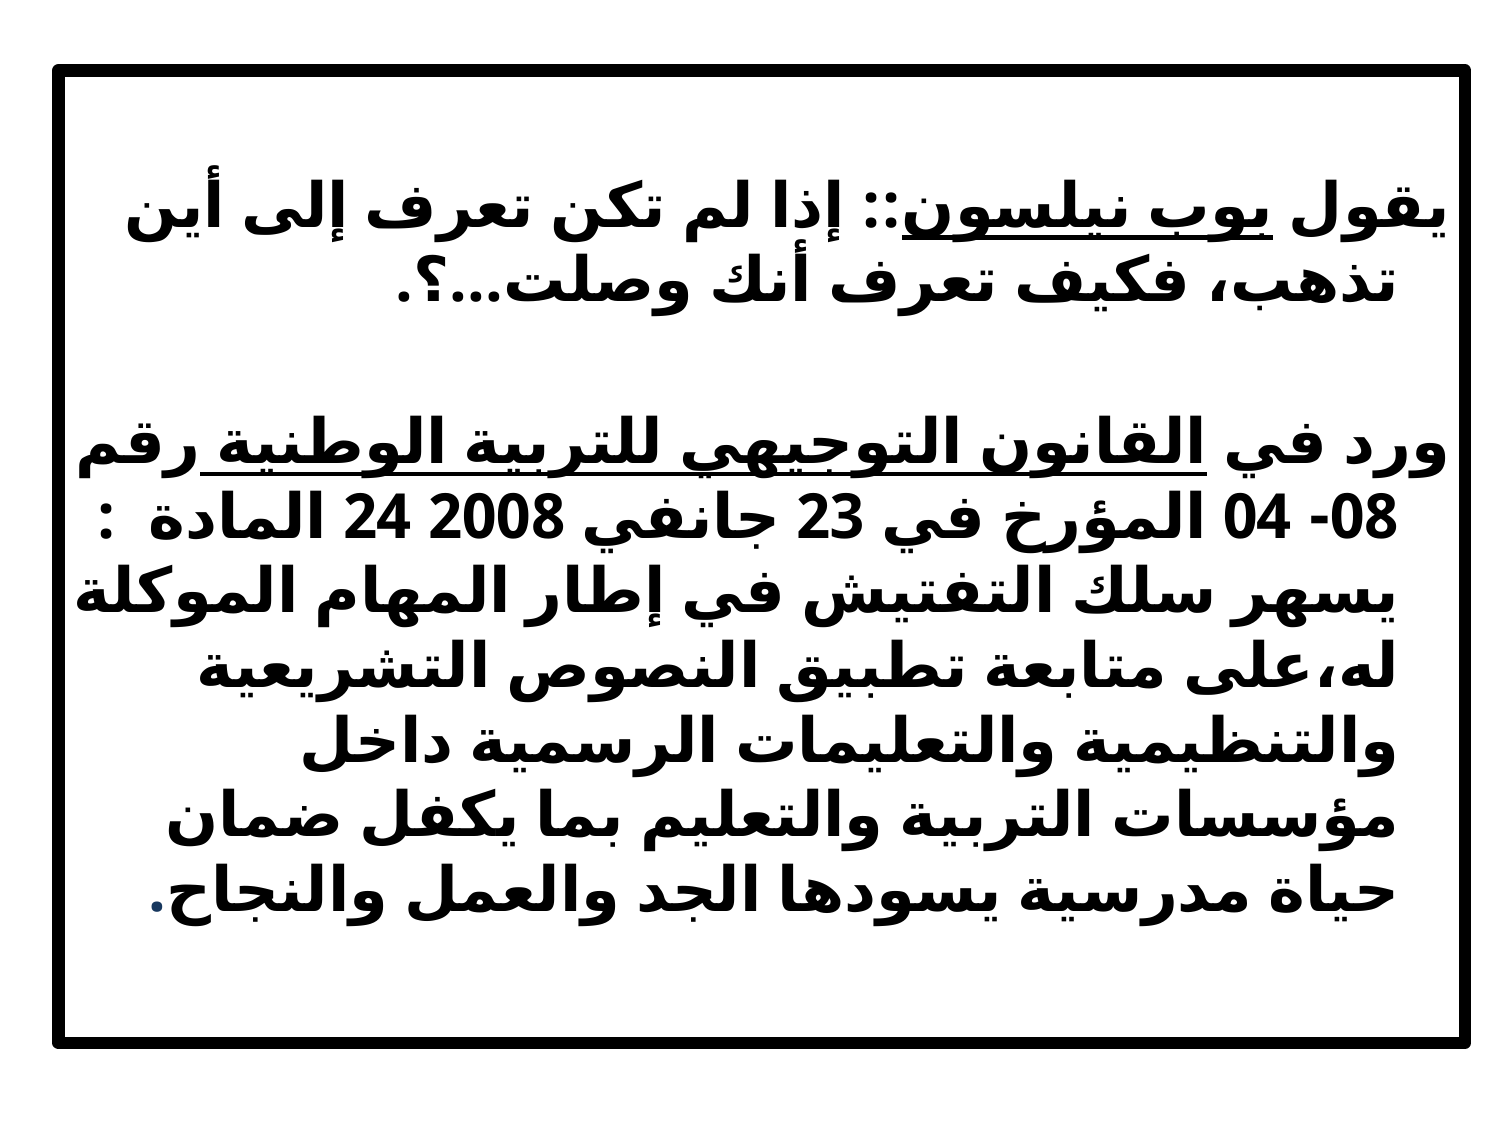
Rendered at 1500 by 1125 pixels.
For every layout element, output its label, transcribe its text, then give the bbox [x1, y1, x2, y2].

list يقول بوب نيلسون:: إذا لم تكن تعرف إلى أين تذهب، فكيف تعرف أنك وصلت...؟. ورد في القانون التوجيهي للتربية الوطنية رقم 08- 04 المؤرخ في 23 جانفي 2008 24 المادة : يسهر سلك التفتيش في إطار المهام الموكلة له،على متابعة تطبيق النصوص التشريعية والتنظيمية والتعليمات الرسمية داخل مؤسسات التربية والتعليم بما يكفل ضمان حياة مدرسية يسودها الجد والعمل والنجاح. [56, 68, 1467, 1045]
